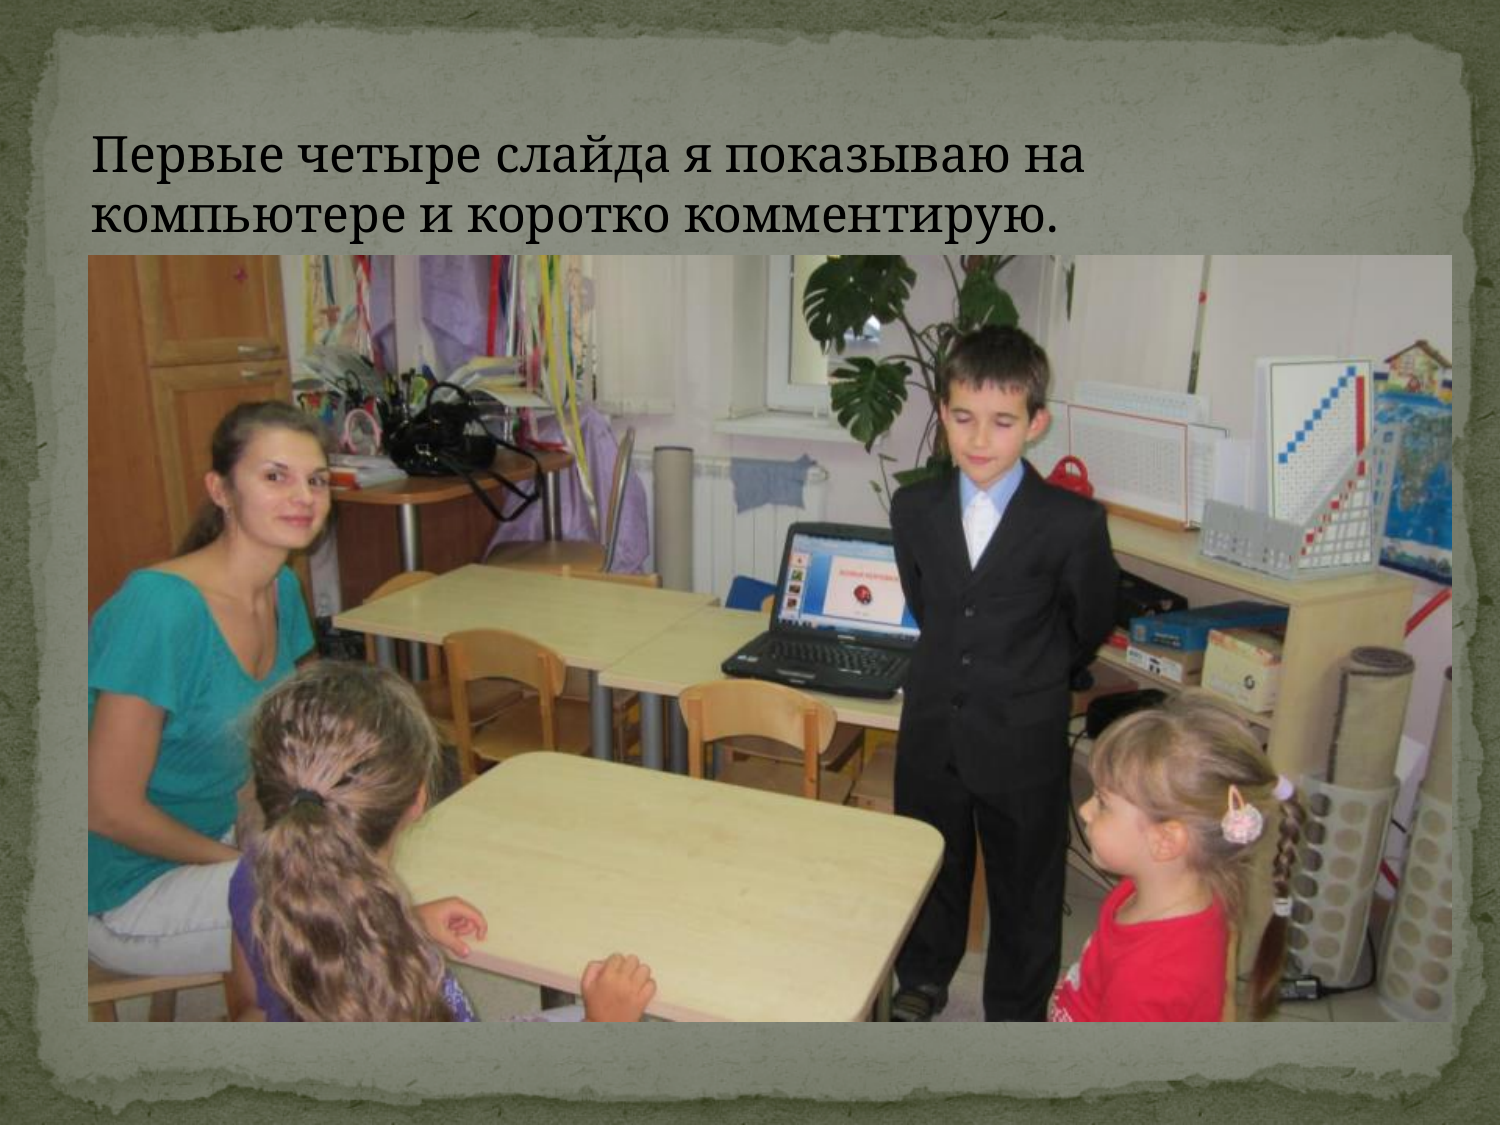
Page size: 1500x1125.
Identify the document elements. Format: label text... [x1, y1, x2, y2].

list Первые четыре слайда я показываю на компьютере и коротко комментирую. [76, 42, 1425, 1005]
picture [88, 255, 1452, 1022]
